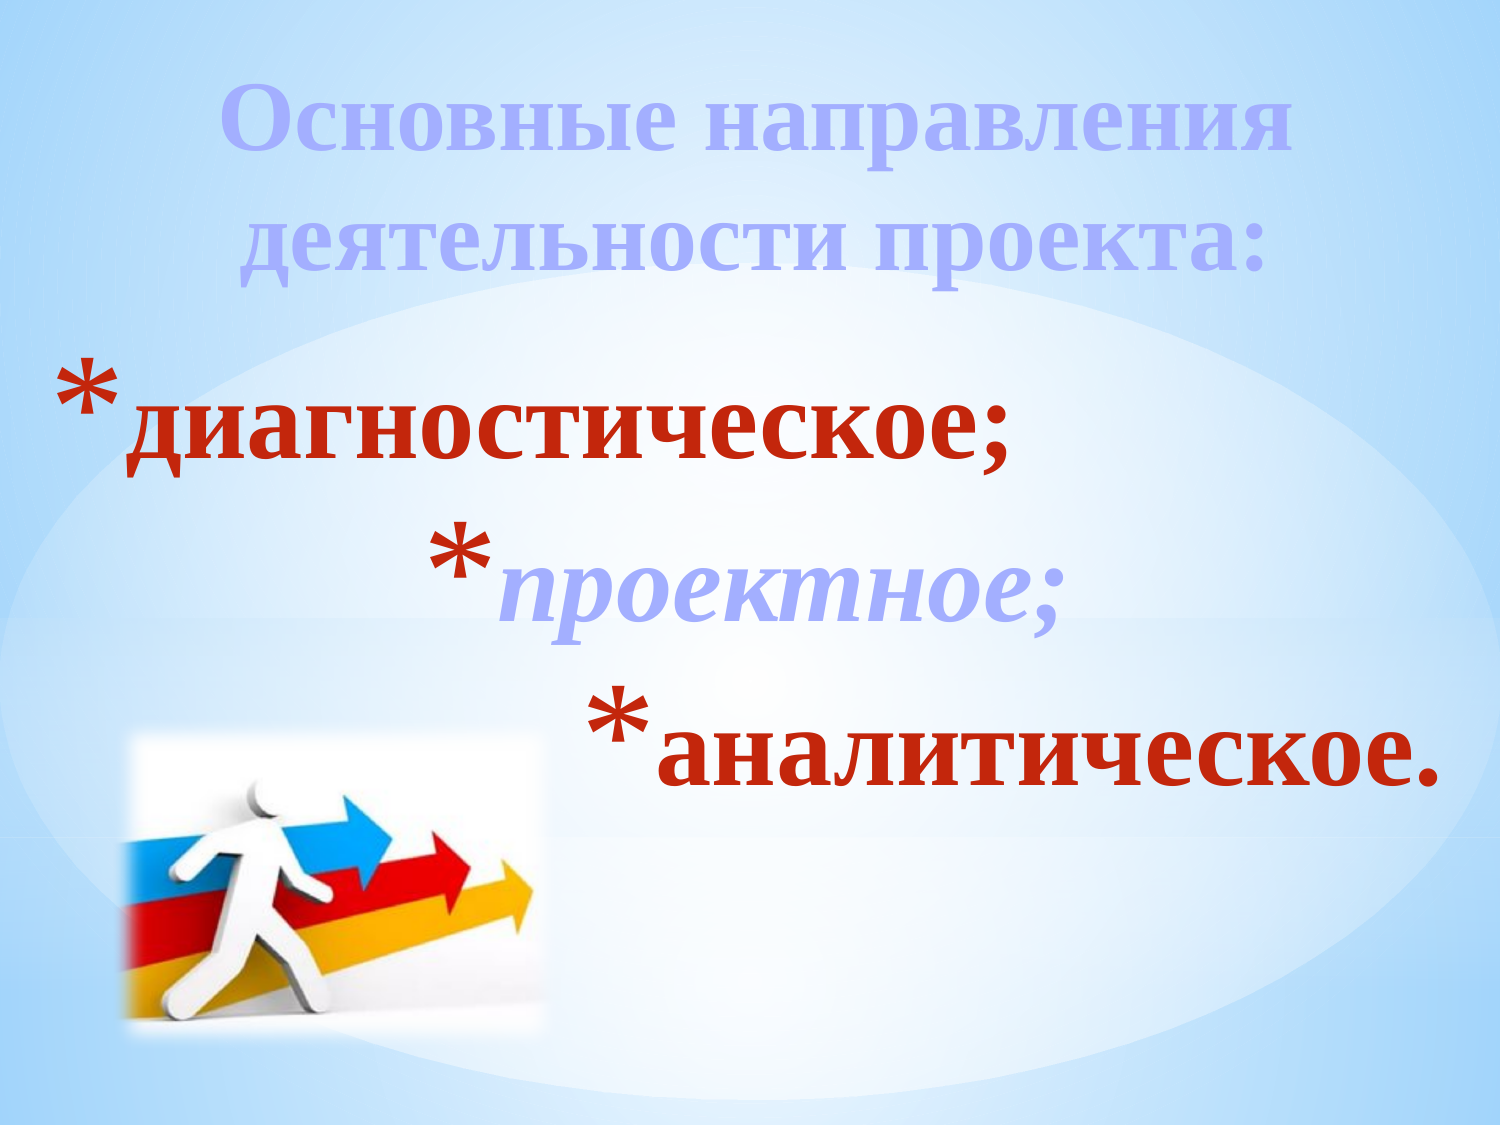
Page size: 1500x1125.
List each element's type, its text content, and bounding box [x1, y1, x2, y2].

list диагностическое; проектное; аналитическое. [29, 338, 1459, 1083]
picture [111, 715, 562, 1052]
title Основные направления деятельности проекта: [64, 42, 1447, 315]
